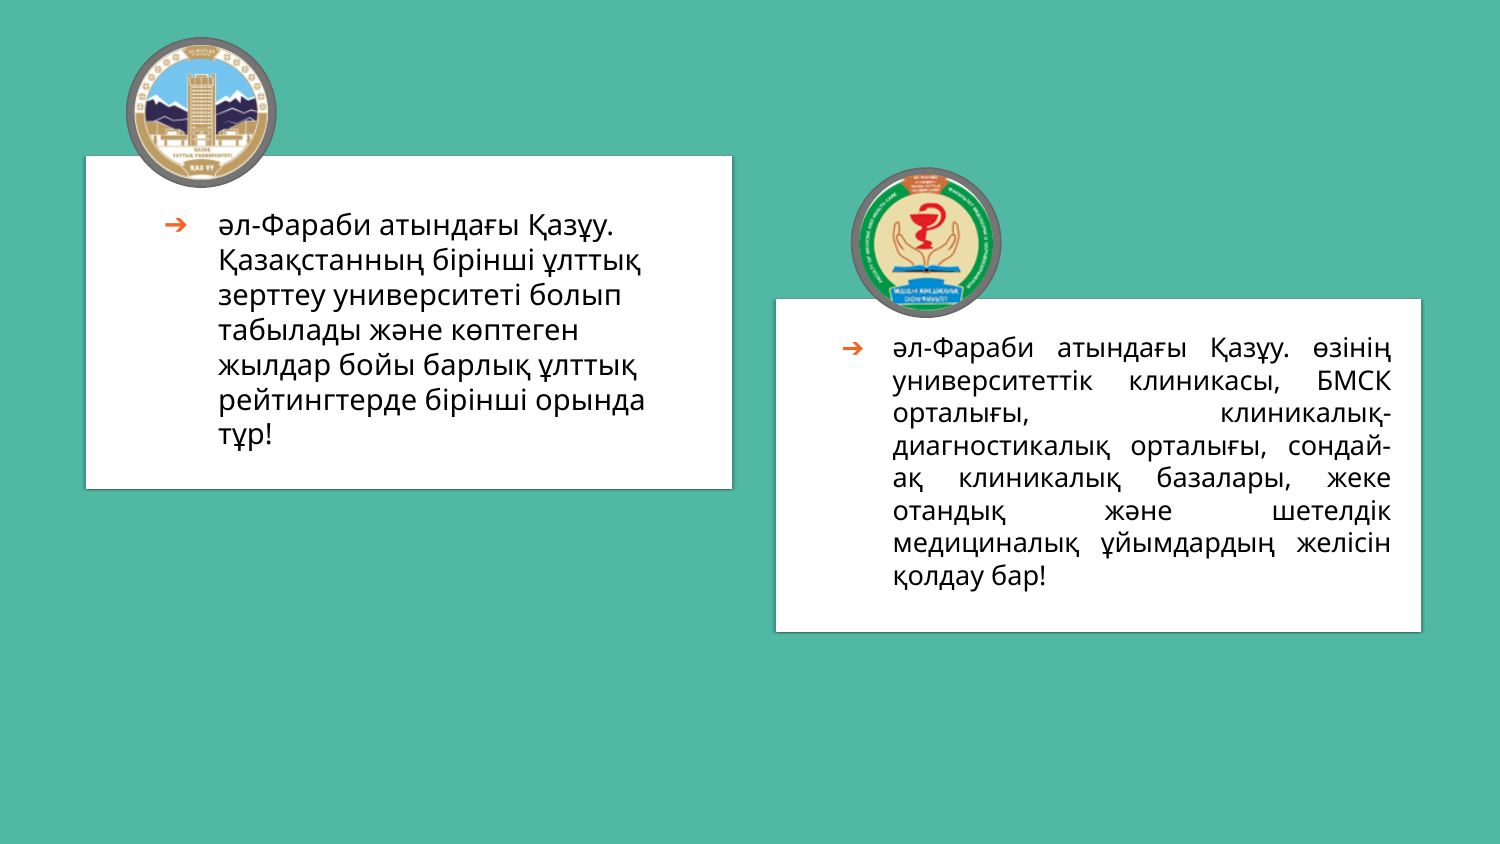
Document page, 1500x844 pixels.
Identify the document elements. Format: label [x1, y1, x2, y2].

text_box [902, 168, 951, 172]
text_box [174, 37, 229, 43]
picture [60, 44, 1449, 645]
